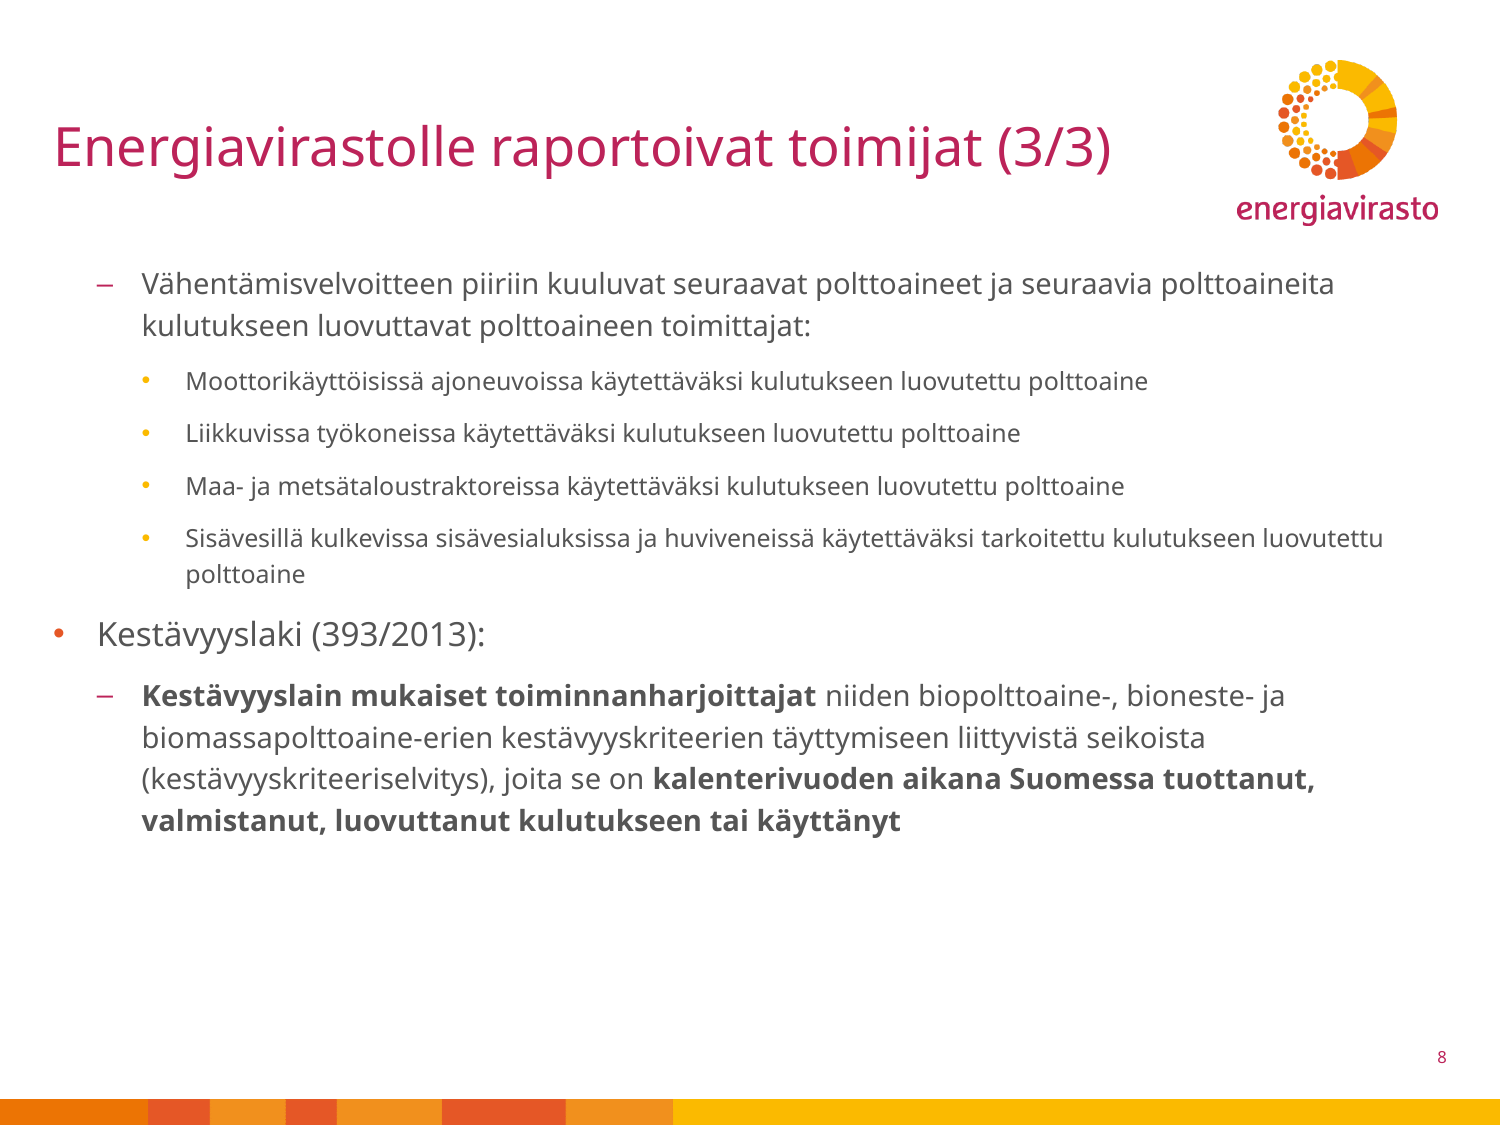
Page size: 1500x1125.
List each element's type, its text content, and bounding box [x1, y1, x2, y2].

picture [0, 1099, 1500, 1125]
list Vähentämisvelvoitteen piiriin kuuluvat seuraavat polttoaineet ja seuraavia polttoaineita kulutukseen luovuttavat polttoaineen toimittajat: Moottorikäyttöisissä ajoneuvoissa käytettäväksi kulutukseen luovutettu polttoaine Liikkuvissa työkoneissa käytettäväksi kulutukseen luovutettu polttoaine Maa- ja metsätaloustraktoreissa käytettäväksi kulutukseen luovutettu polttoaine Sisävesillä kulkevissa sisävesialuksissa ja huviveneissä käytettäväksi tarkoitettu kulutukseen luovutettu polttoaine Kestävyyslaki (393/2013): Kestävyyslain mukaiset toiminnanharjoittajat niiden biopolttoaine-, bioneste- ja biomassapolttoaine-erien kestävyyskriteerien täyttymiseen liittyvistä seikoista (kestävyyskriteeriselvitys), joita se on kalenterivuoden aikana Suomessa tuottanut, valmistanut, luovuttanut kulutukseen tai käyttänyt [53, 202, 1447, 1006]
slide_number 8 [1376, 1046, 1447, 1071]
picture [1237, 60, 1438, 202]
title Energiavirastolle raportoivat toimijat (3/3) [53, 23, 1187, 177]
